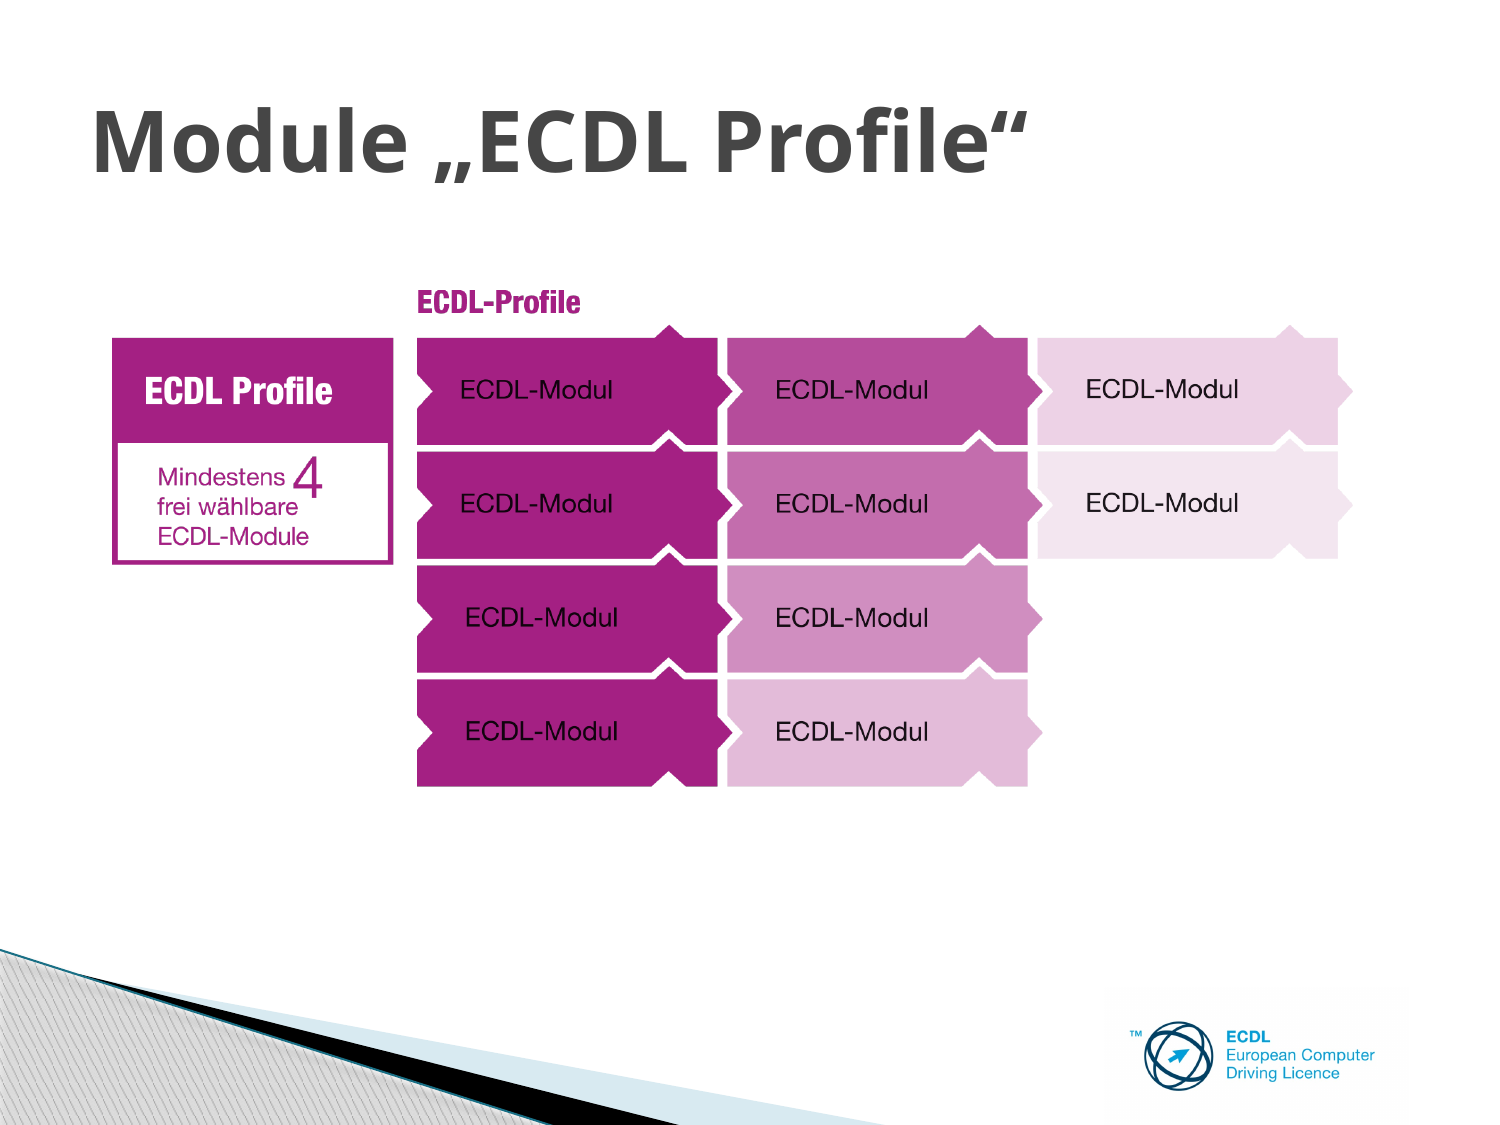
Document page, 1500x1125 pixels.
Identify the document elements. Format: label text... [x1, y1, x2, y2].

picture [111, 290, 1353, 788]
picture [1104, 987, 1409, 1125]
title Module „ECDL Profile“ [75, 45, 1425, 233]
